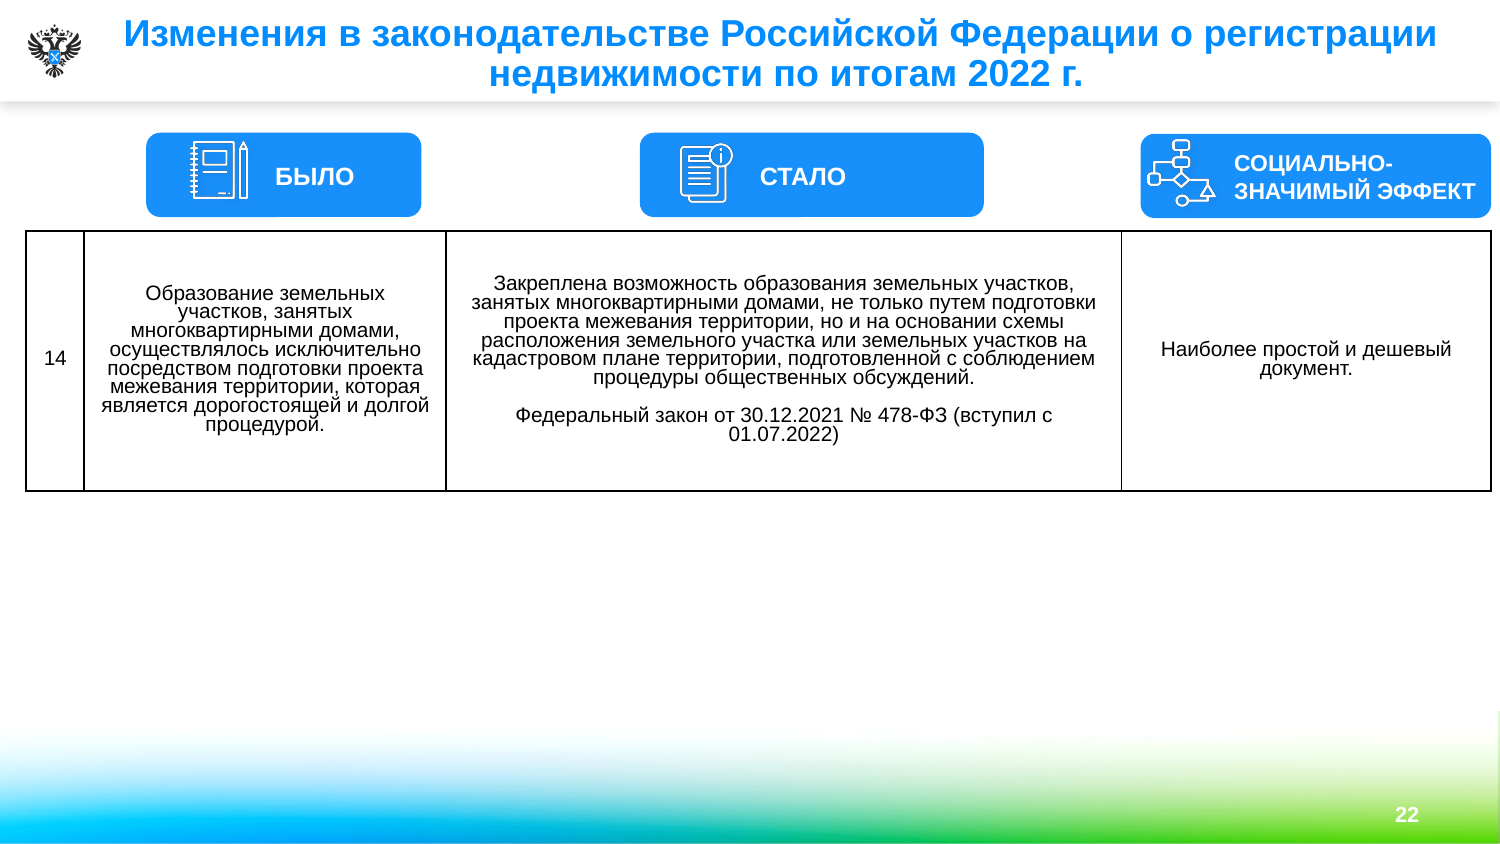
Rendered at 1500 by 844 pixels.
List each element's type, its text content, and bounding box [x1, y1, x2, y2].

text_box [145, 131, 423, 219]
text_box БЫЛО [257, 150, 405, 201]
picture [28, 24, 81, 78]
title Изменения в законодательстве Российской Федерации о регистрации недвижимости по итогам 2022 г. [87, 3, 1485, 106]
table_header Образование земельных участков, занятых многоквартирными домами, осуществлялось исключительно посредством подготовки проекта межевания территории, которая является дорогостоящей и долгой процедурой. [85, 232, 445, 490]
table_header Наиболее простой и дешевый документ. [1122, 232, 1490, 490]
text_box СТАЛО [742, 150, 984, 201]
picture [680, 143, 733, 204]
picture [0, 710, 1500, 844]
table_header 14 [27, 232, 83, 490]
text_box [1139, 132, 1489, 220]
picture [1147, 139, 1216, 207]
picture [190, 141, 248, 199]
text_box СОЦИАЛЬНО-ЗНАЧИМЫЙ ЭФФЕКТ [1218, 137, 1500, 216]
table_header Закреплена возможность образования земельных участков, занятых многоквартирными домами, не только путем подготовки проекта межевания территории, но и на основании схемы расположения земельного участка или земельных участков на кадастровом плане территории, подготовленной с соблюдением процедуры общественных обсуждений. Федеральный закон от 30.12.2021 № 478-ФЗ (вступил с 01.07.2022) [447, 232, 1121, 490]
slide_number 22 [983, 783, 1434, 844]
text_box [638, 131, 985, 219]
